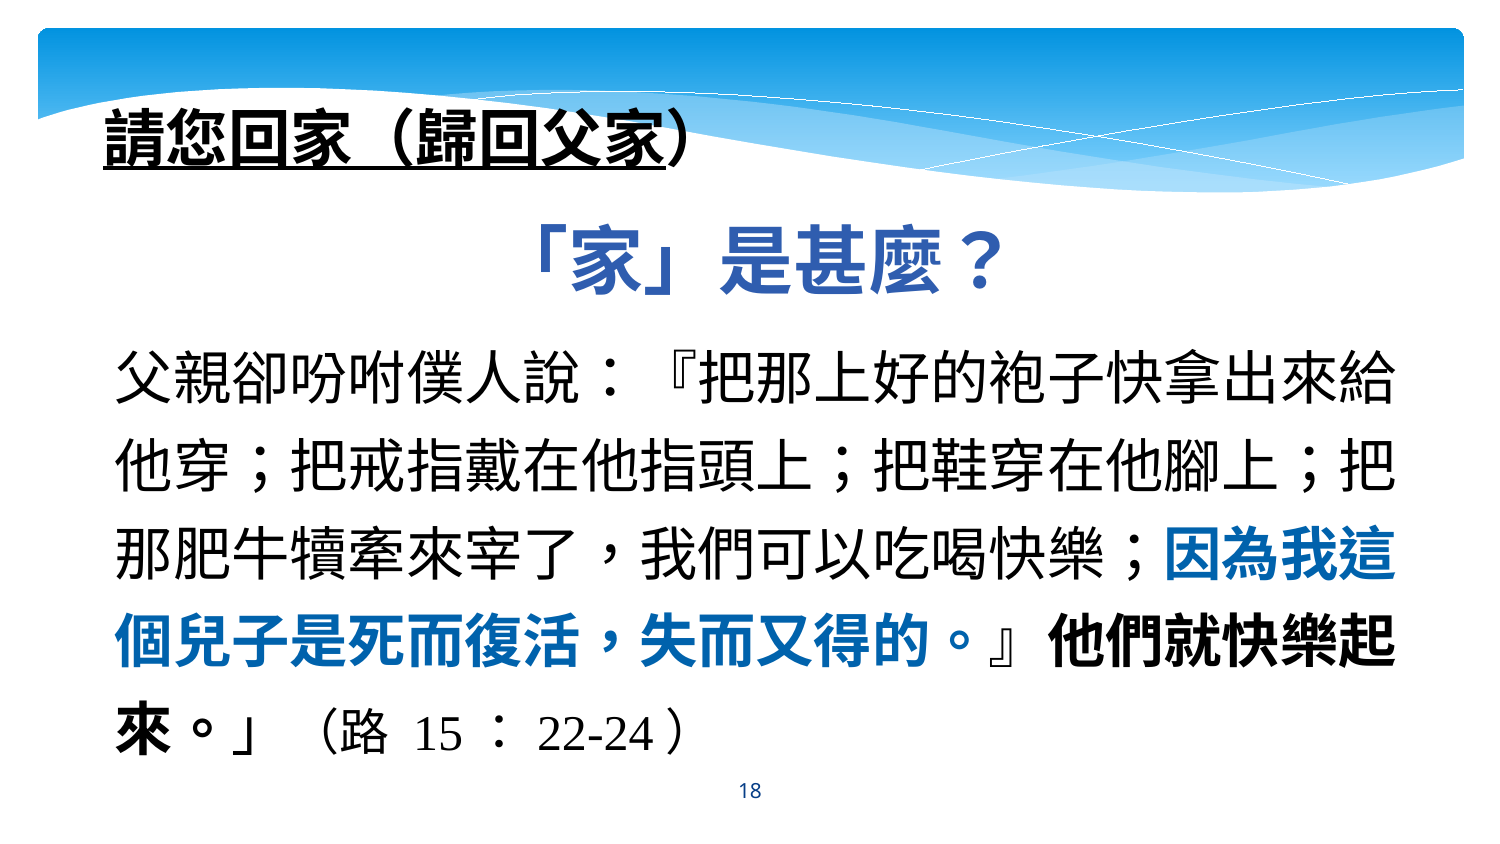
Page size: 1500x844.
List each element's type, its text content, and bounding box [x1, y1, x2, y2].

slide_number 18 [654, 768, 846, 814]
text_box 請您回家（歸回父家） [88, 91, 1176, 181]
text_box 「家」是甚麼？ 父親卻吩咐僕人說：『把那上好的袍子快拿出來給他穿；把戒指戴在他指頭上；把鞋穿在他腳上；把那肥牛犢牽來宰了，我們可以吃喝快樂；因為我這個兒子是死而復活，失而又得的。』他們就快樂起來。」（路 15：22-24） [100, 220, 1412, 769]
